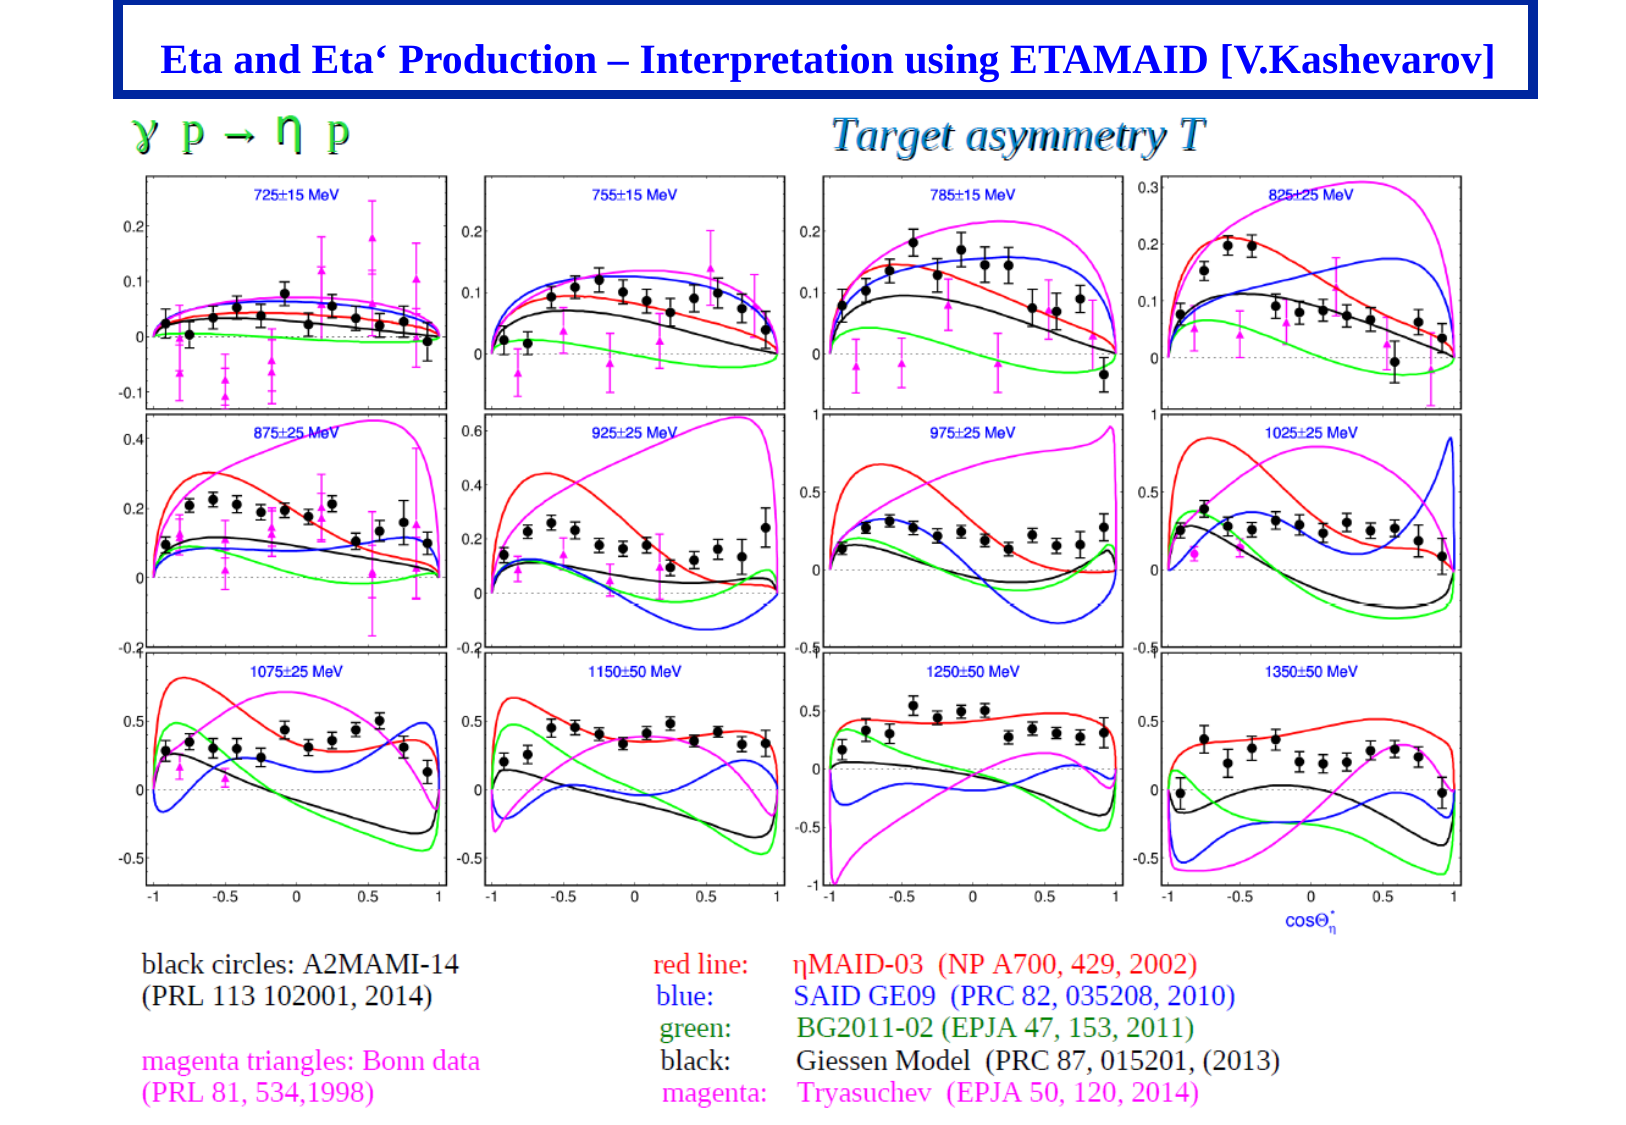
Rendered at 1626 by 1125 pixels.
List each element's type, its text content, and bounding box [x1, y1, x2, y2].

text_box Eta and Eta‘ Production – Interpretation using ETAMAID [V.Kashevarov] [118, 0, 1533, 95]
picture [103, 91, 1474, 1125]
